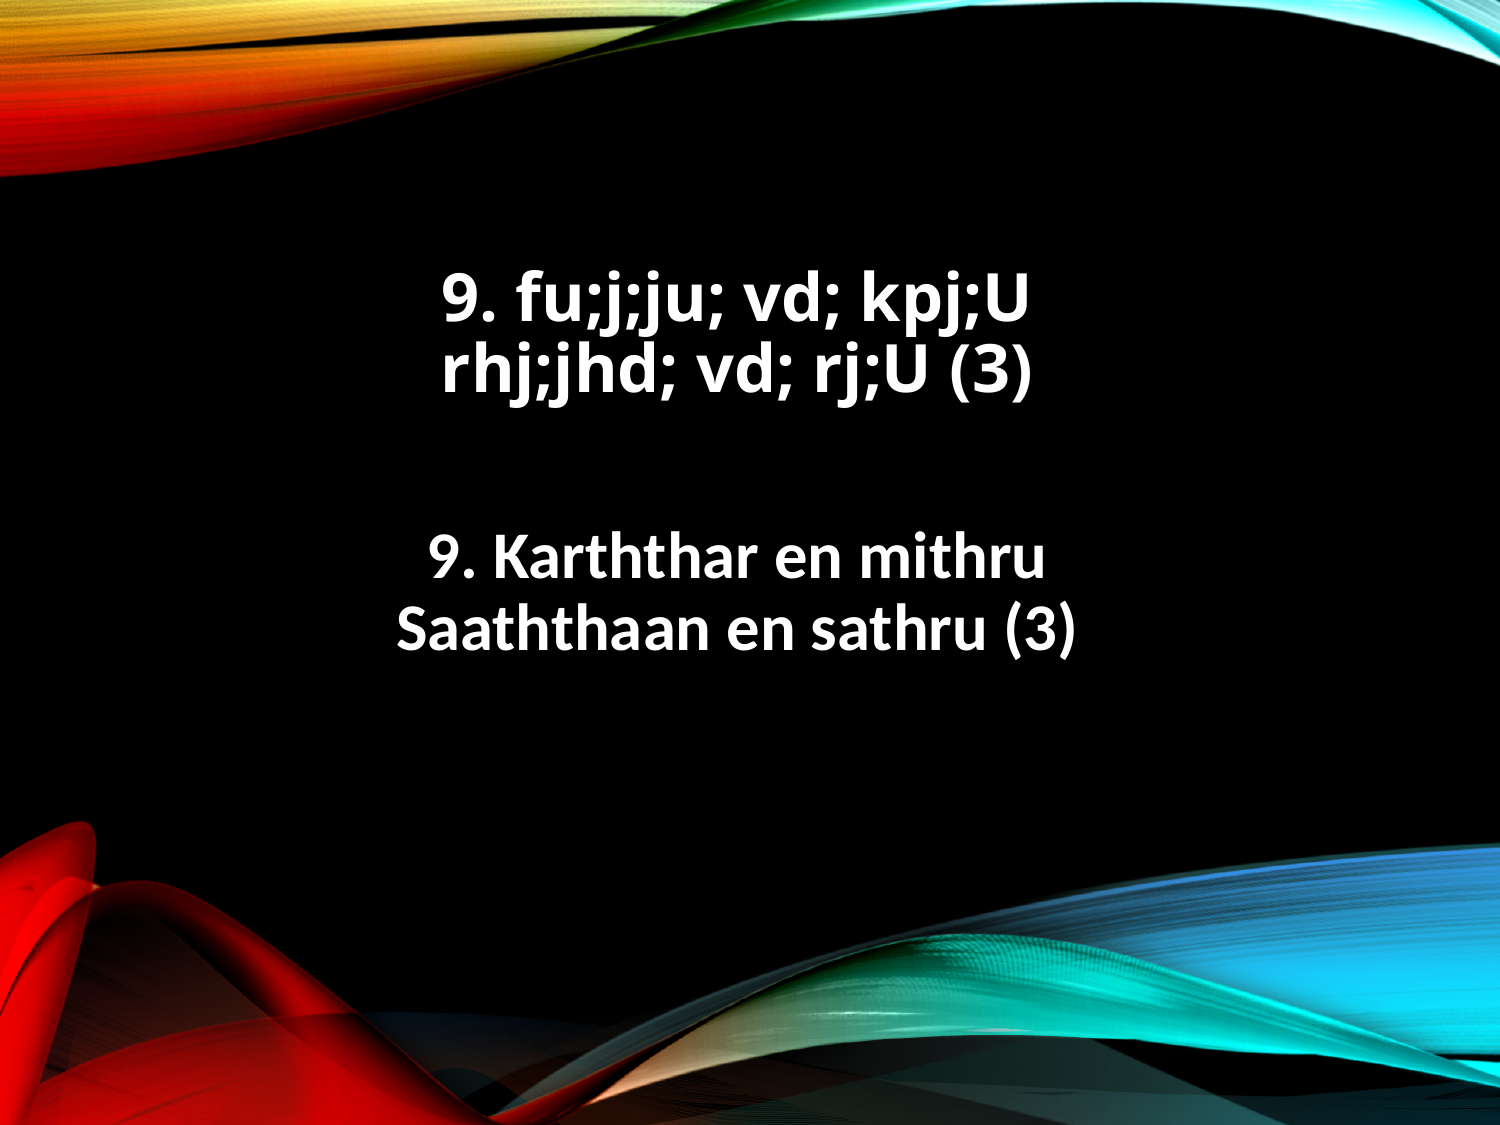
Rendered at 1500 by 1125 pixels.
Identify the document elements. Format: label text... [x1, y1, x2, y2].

picture [0, 0, 1500, 178]
picture [0, 819, 1500, 1125]
subtitle 9. fu;j;ju; vd; kpj;U rhj;jhd; vd; rj;U (3) 9. Karththar en mithru Saaththaan en sathru (3) [62, 62, 1413, 988]
